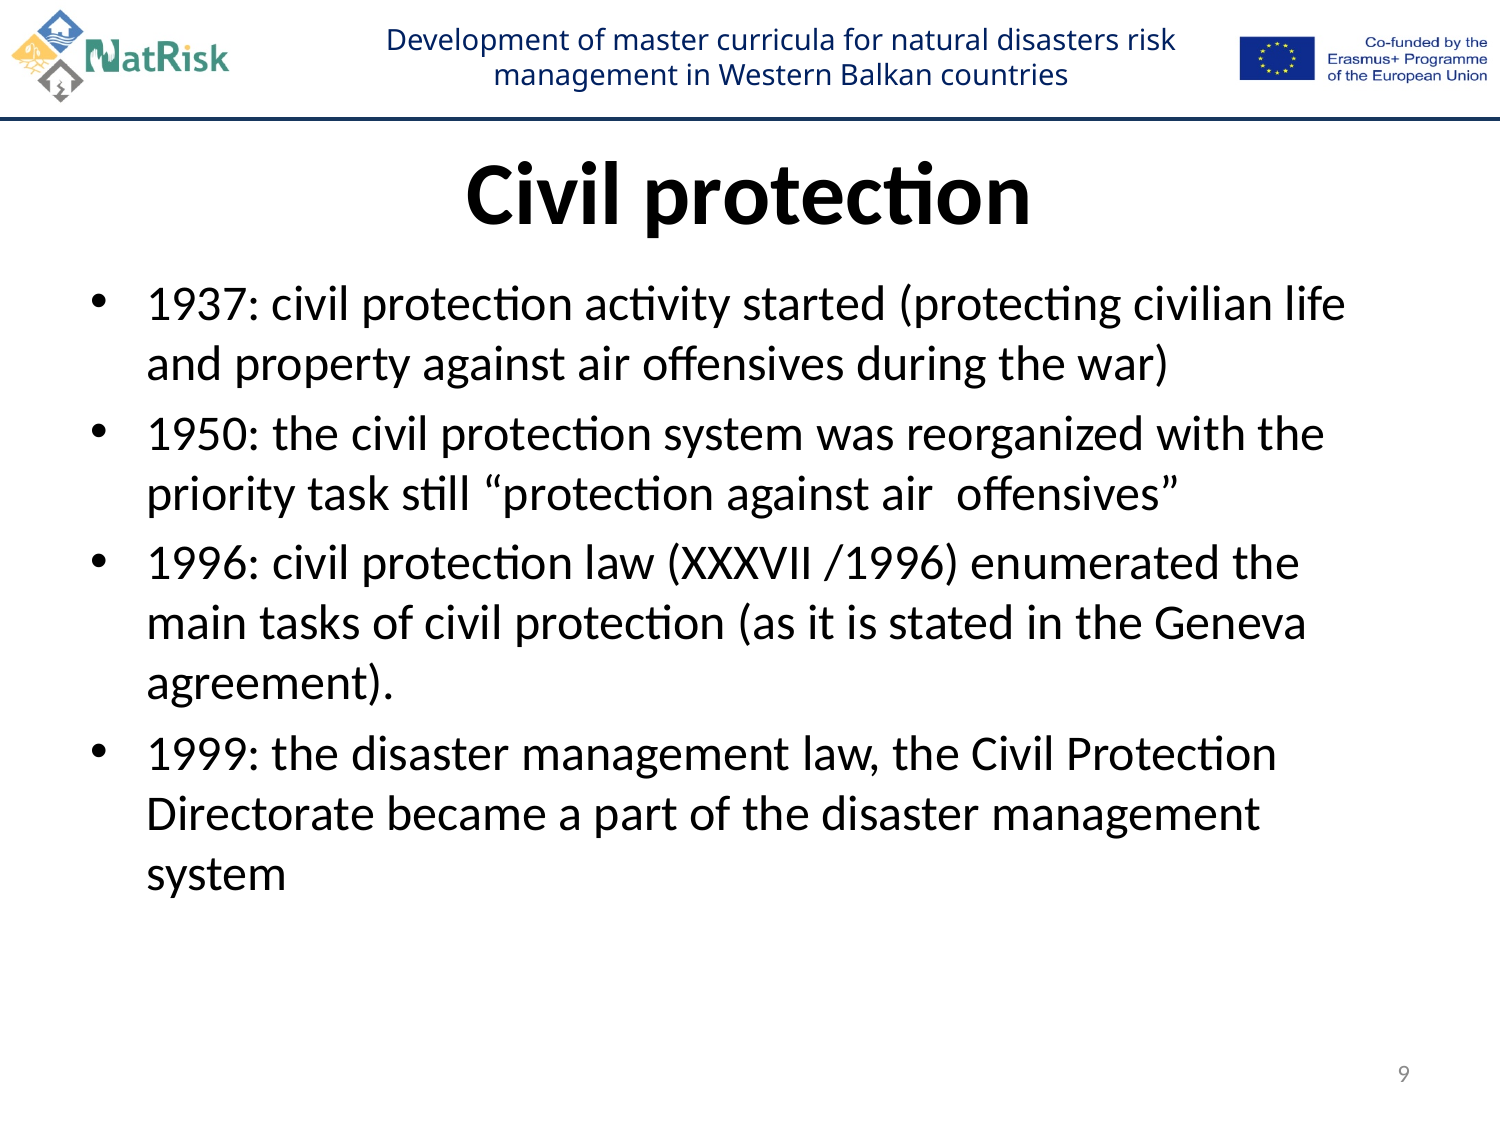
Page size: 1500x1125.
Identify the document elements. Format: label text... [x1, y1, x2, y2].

slide_number 9 [1074, 1042, 1425, 1103]
picture [0, 0, 238, 113]
text_box Development of master curricula for natural disasters risk management in Western Balkan countries [324, 24, 1223, 88]
title Civil protection [75, 128, 1425, 250]
list 1937: civil protection activity started (protecting civilian life and property against air offensives during the war) 1950: the civil protection system was reorganized with the priority task still “protection against air offensives” 1996: civil protection law (XXXVII /1996) enumerated the main tasks of civil protection (as it is stated in the Geneva agreement). 1999: the disaster management law, the Civil Protection Directorate became a part of the disaster management system [75, 262, 1425, 1005]
picture [1224, 24, 1500, 93]
